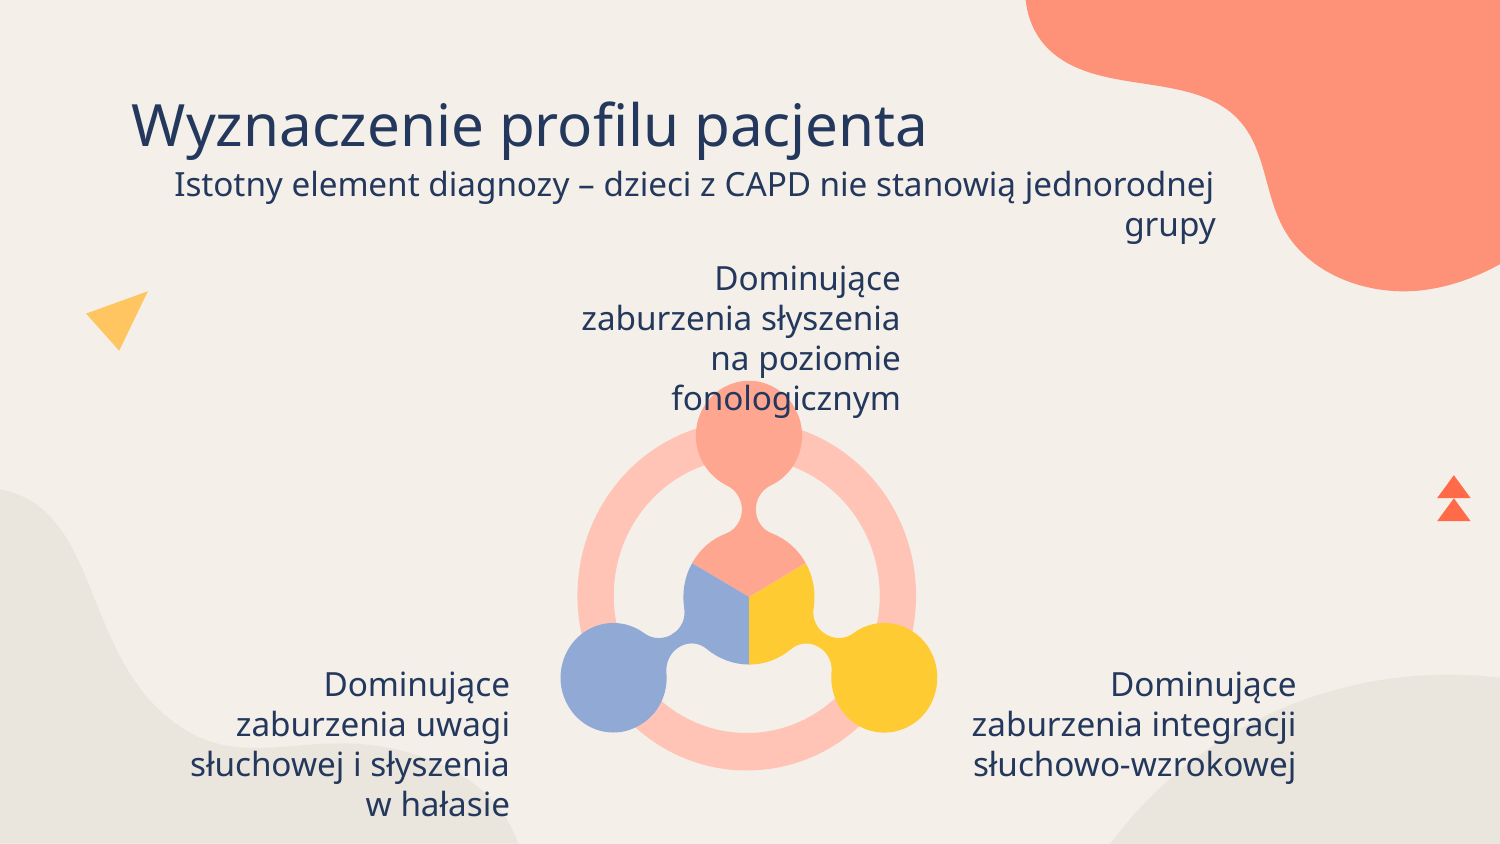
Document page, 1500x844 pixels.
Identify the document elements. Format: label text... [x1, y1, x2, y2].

text_box Dominujące zaburzenia integracji słuchowo-wzrokowej [916, 648, 1312, 827]
text_box Dominujące zaburzenia słyszenia na poziomie fonologicznym [520, 242, 916, 421]
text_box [553, 380, 946, 771]
text_box Istotny element diagnozy – dzieci z CAPD nie stanowią jednorodnej grupy [116, 148, 1231, 327]
text_box Wyznaczenie profilu pacjenta [117, 72, 1231, 148]
text_box Dominujące zaburzenia uwagi słuchowej i słyszenia w hałasie [170, 647, 526, 827]
